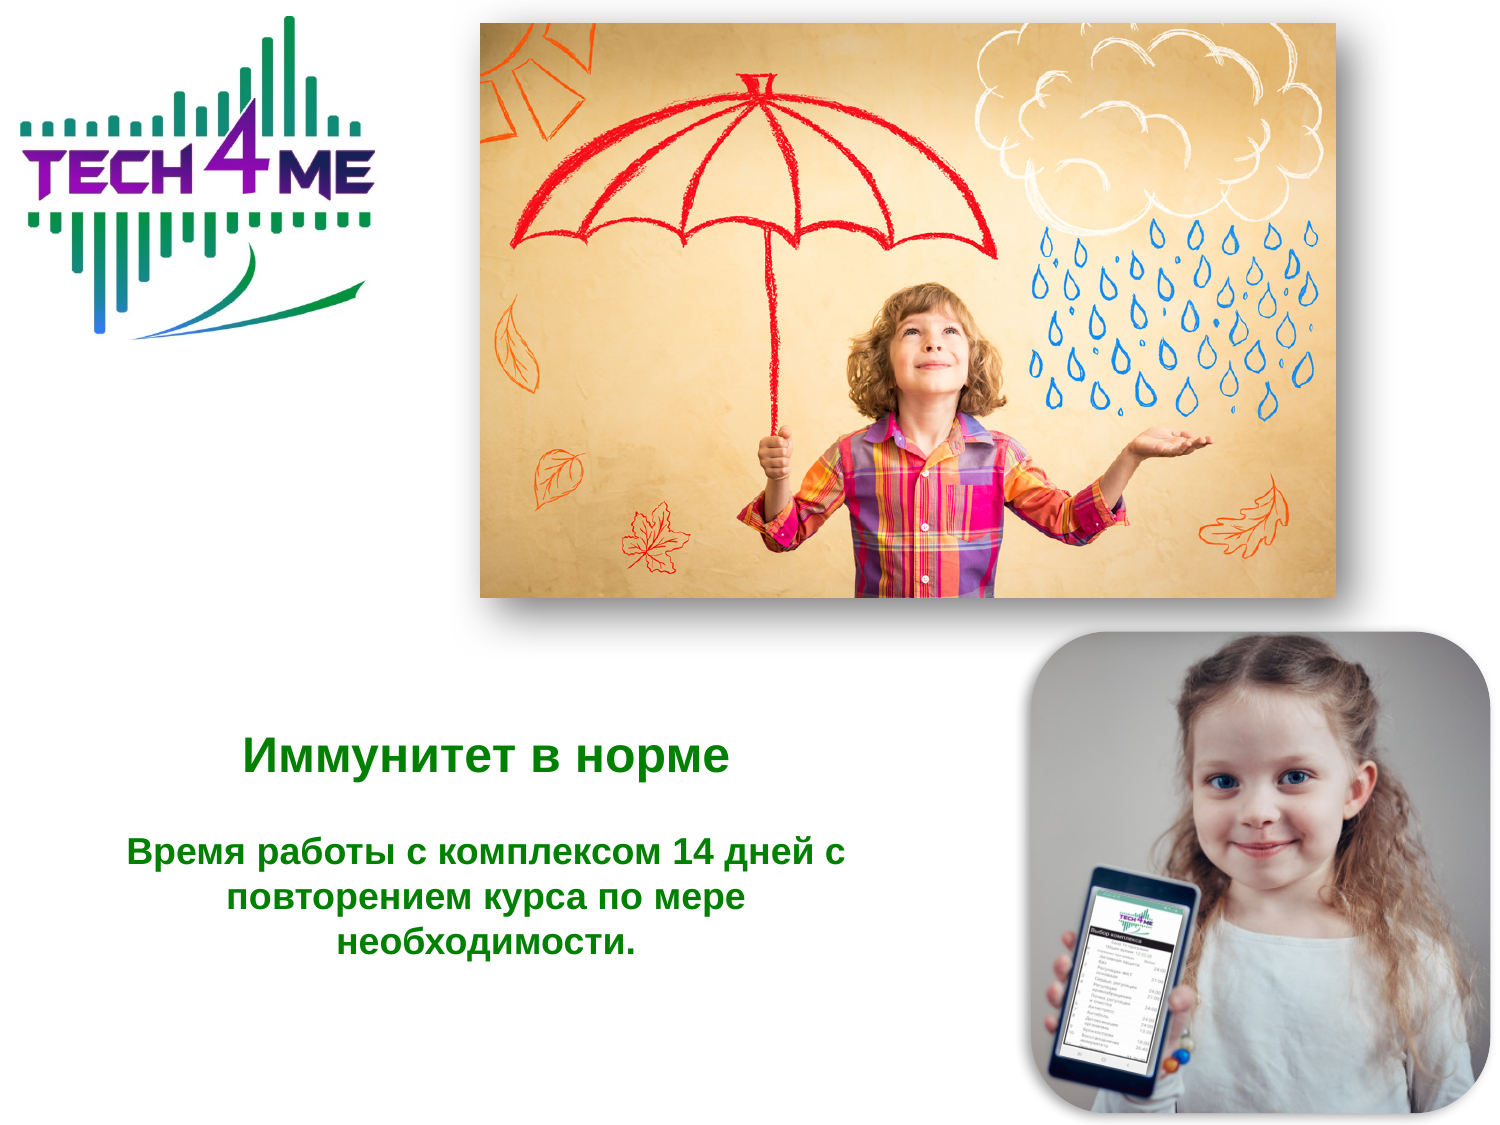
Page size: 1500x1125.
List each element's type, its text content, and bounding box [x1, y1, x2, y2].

picture [1030, 631, 1491, 1114]
picture [480, 23, 1337, 598]
picture [20, 16, 376, 341]
text_box Иммунитет в норме Время работы с комплексом 14 дней с повторением курса по мере необходимости. [81, 714, 891, 970]
